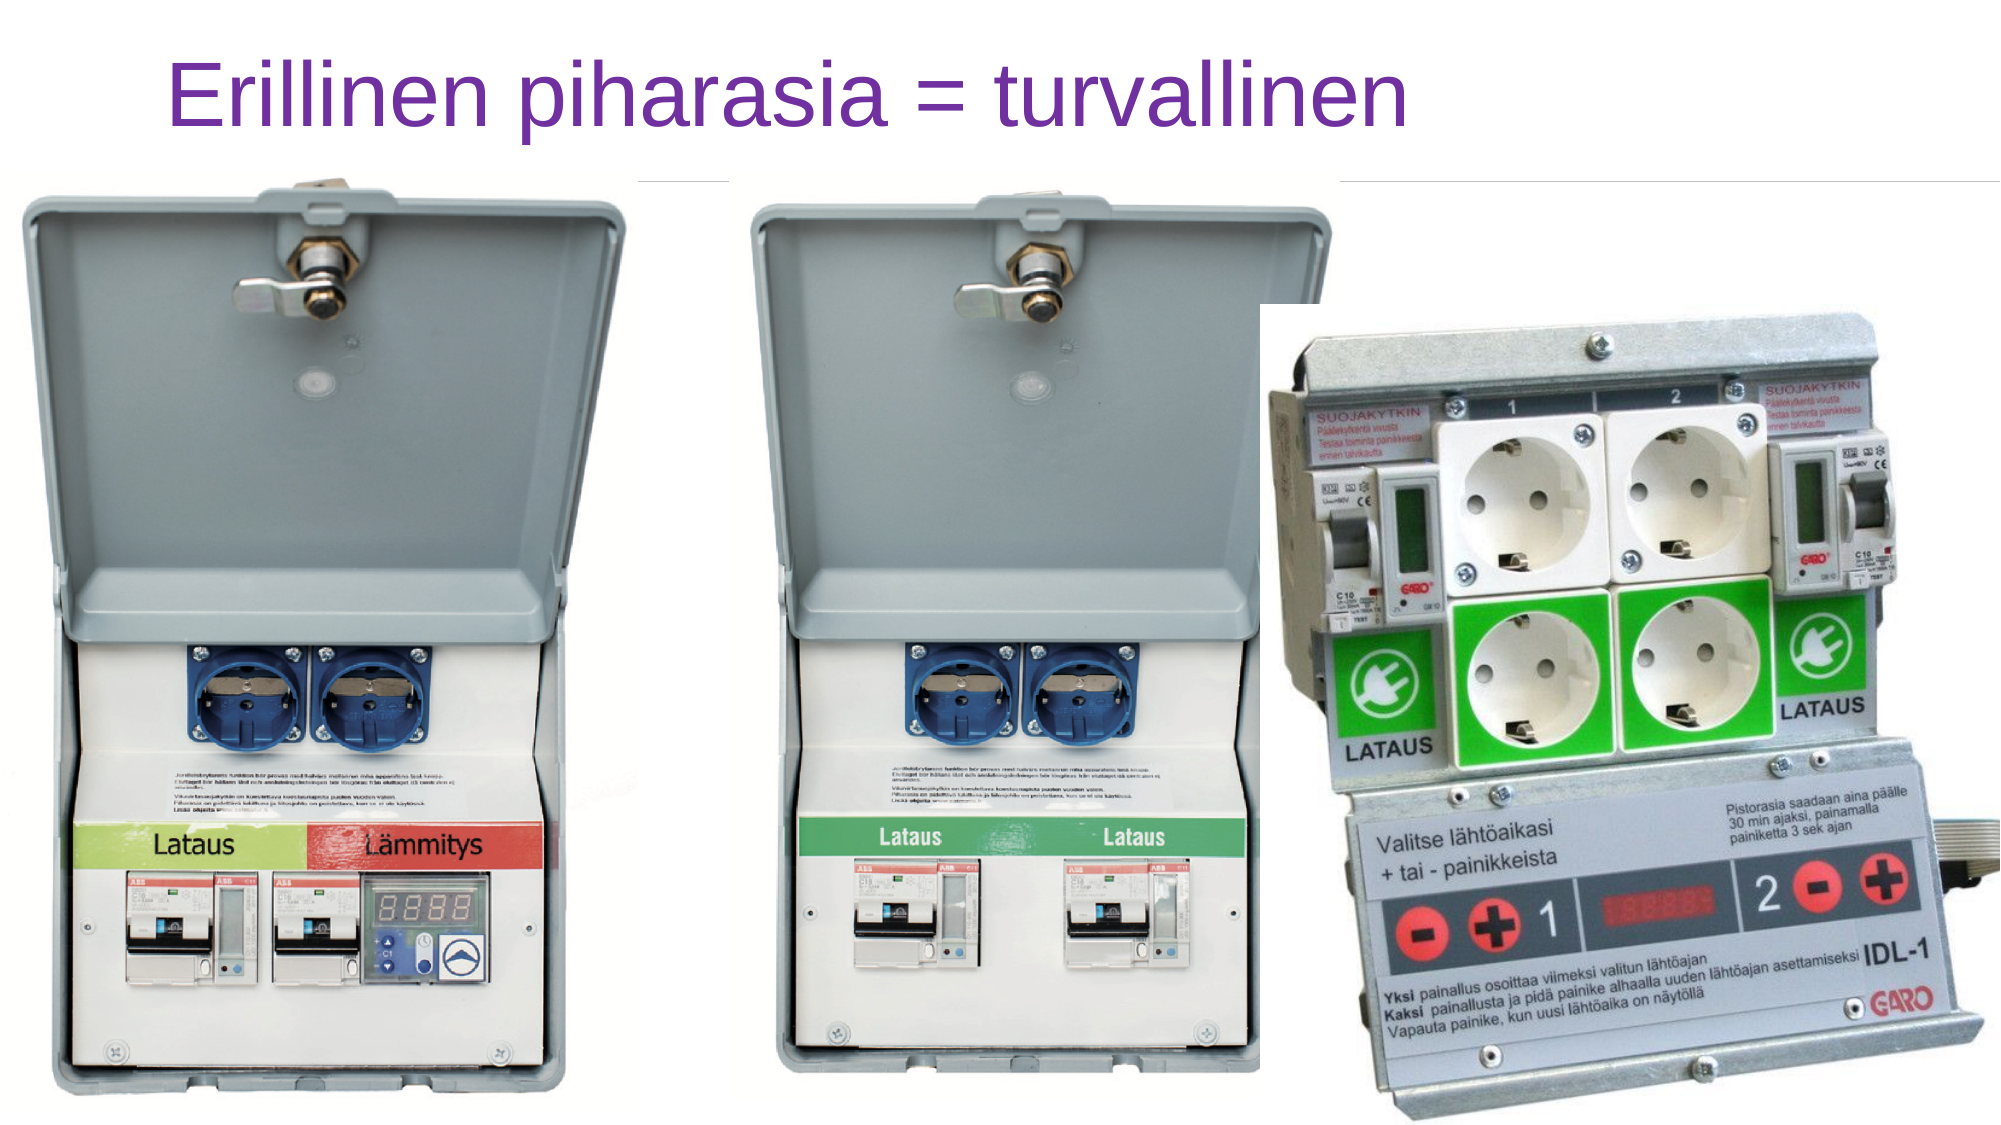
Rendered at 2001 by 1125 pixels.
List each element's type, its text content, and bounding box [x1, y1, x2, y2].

picture [729, 171, 2000, 1125]
picture [0, 171, 638, 1112]
title Erillinen piharasia = turvallinen [150, 22, 1538, 172]
